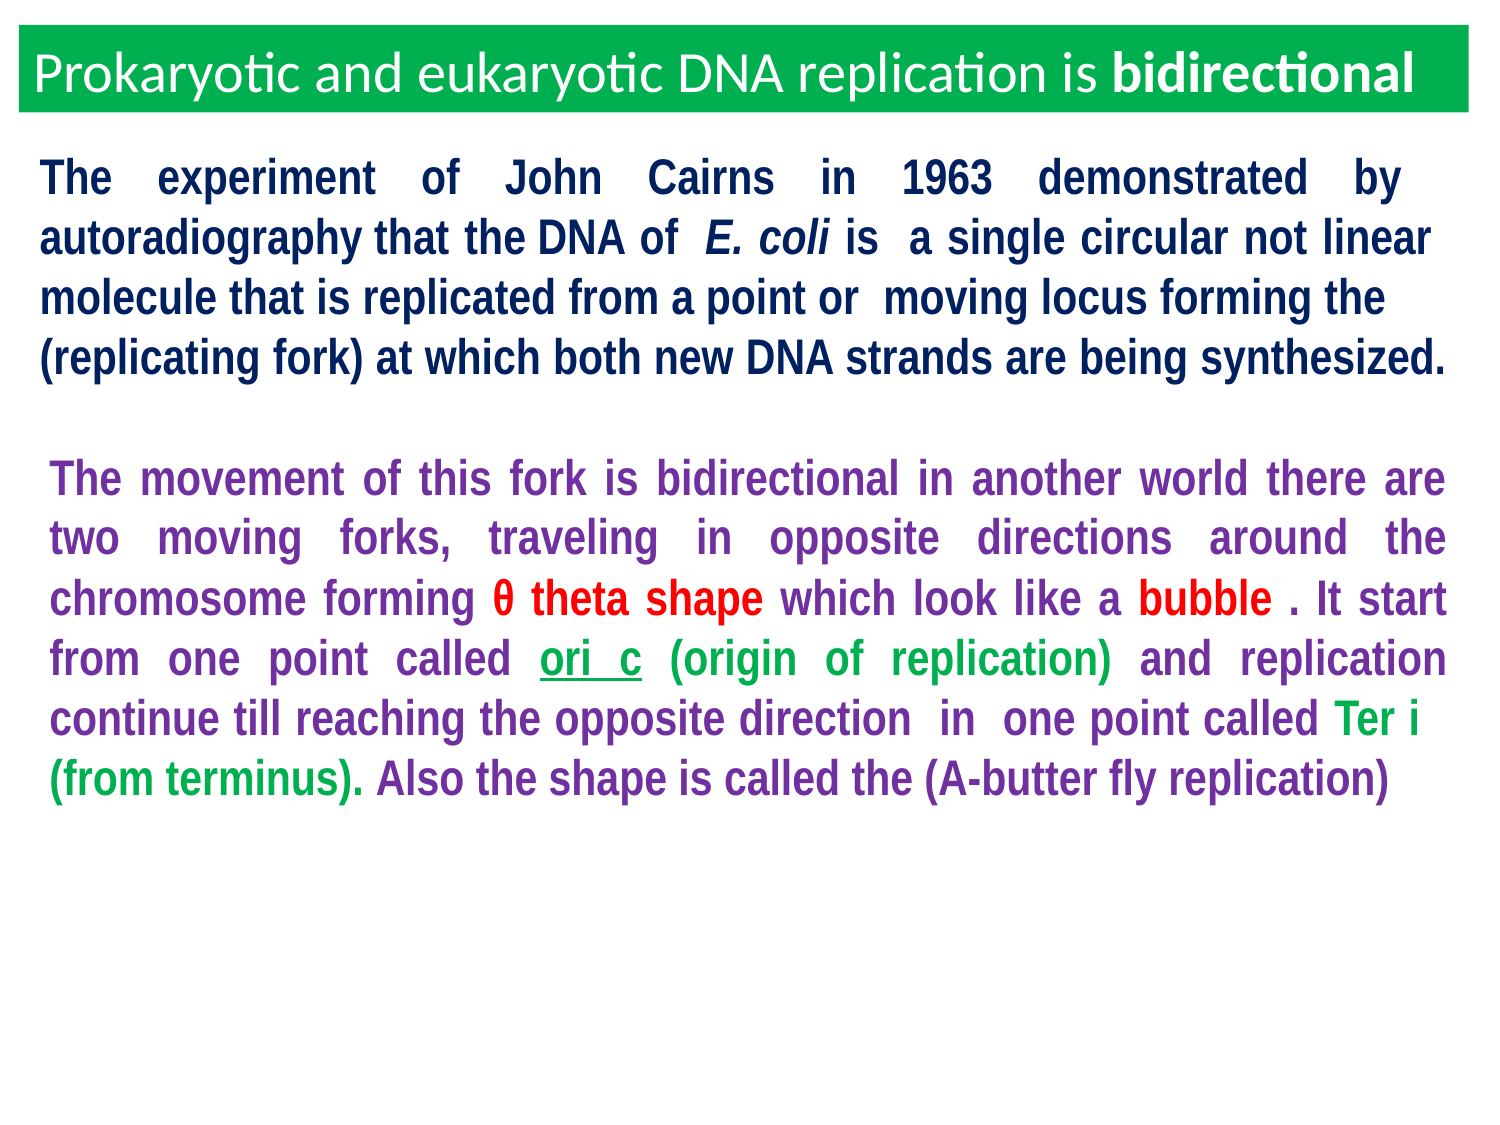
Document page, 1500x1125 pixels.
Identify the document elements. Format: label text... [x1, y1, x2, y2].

title Prokaryotic and eukaryotic DNA replication is bidirectional [18, 24, 1469, 113]
text_box The experiment of John Cairns in 1963 demonstrated by autoradiography that the DNA of E. coli is a single circular not linear molecule that is replicated from a point or moving locus forming the (replicating fork) at which both new DNA strands are being synthesized. [24, 137, 1463, 393]
list The movement of this fork is bidirectional in another world there are two moving forks, traveling in opposite directions around the chromosome forming θ theta shape which look like a bubble . It start from one point called ori c (origin of replication) and replication continue till reaching the opposite direction in one point called Ter i (from terminus). Also the shape is called the (A-butter fly replication) [34, 437, 1463, 1091]
